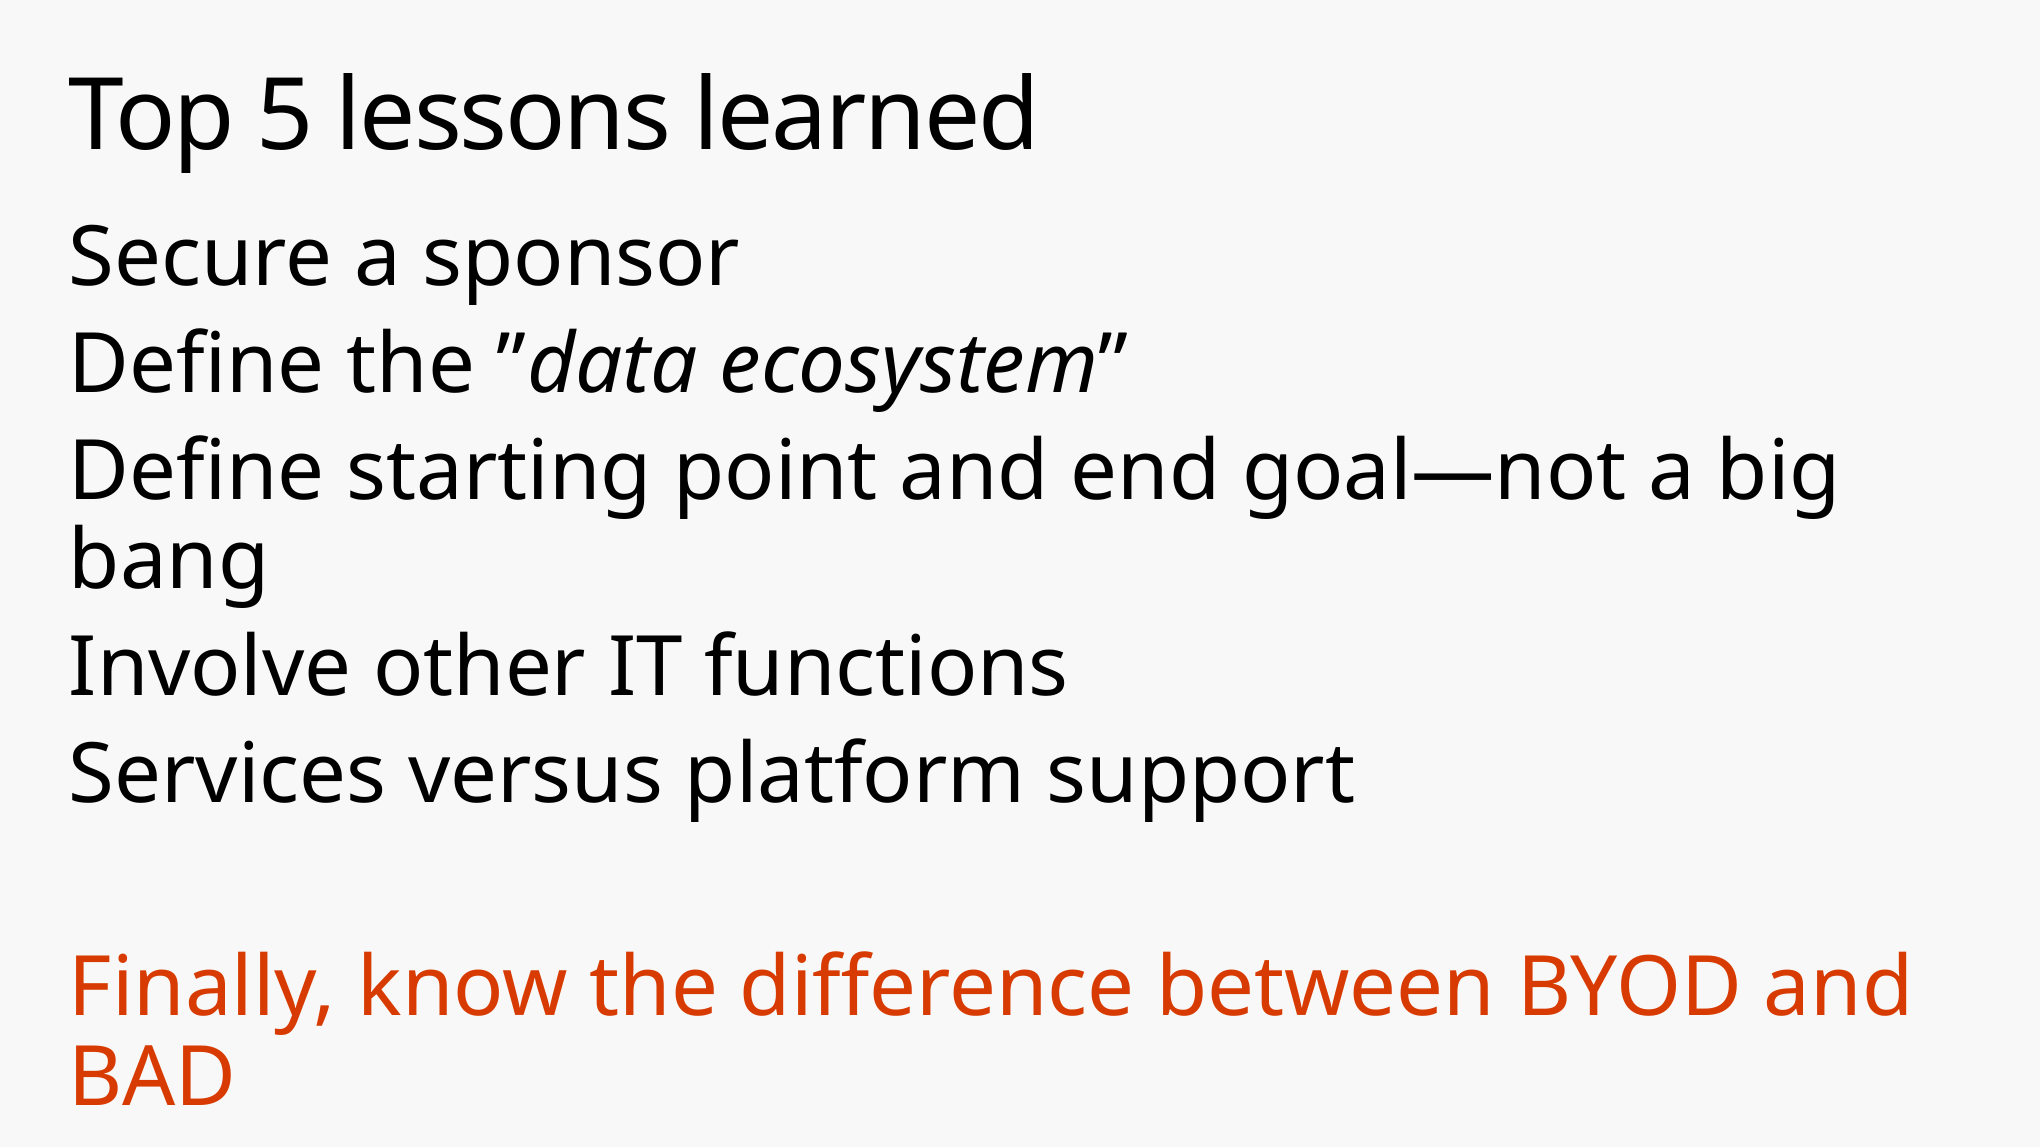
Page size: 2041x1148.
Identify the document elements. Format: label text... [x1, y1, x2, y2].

list Secure a sponsor Define the ”data ecosystem” Define starting point and end goal—not a big bang Involve other IT functions Services versus platform support Finally, know the difference between BYOD and BAD [45, 198, 1996, 987]
title Top 5 lessons learned [45, 48, 1996, 198]
